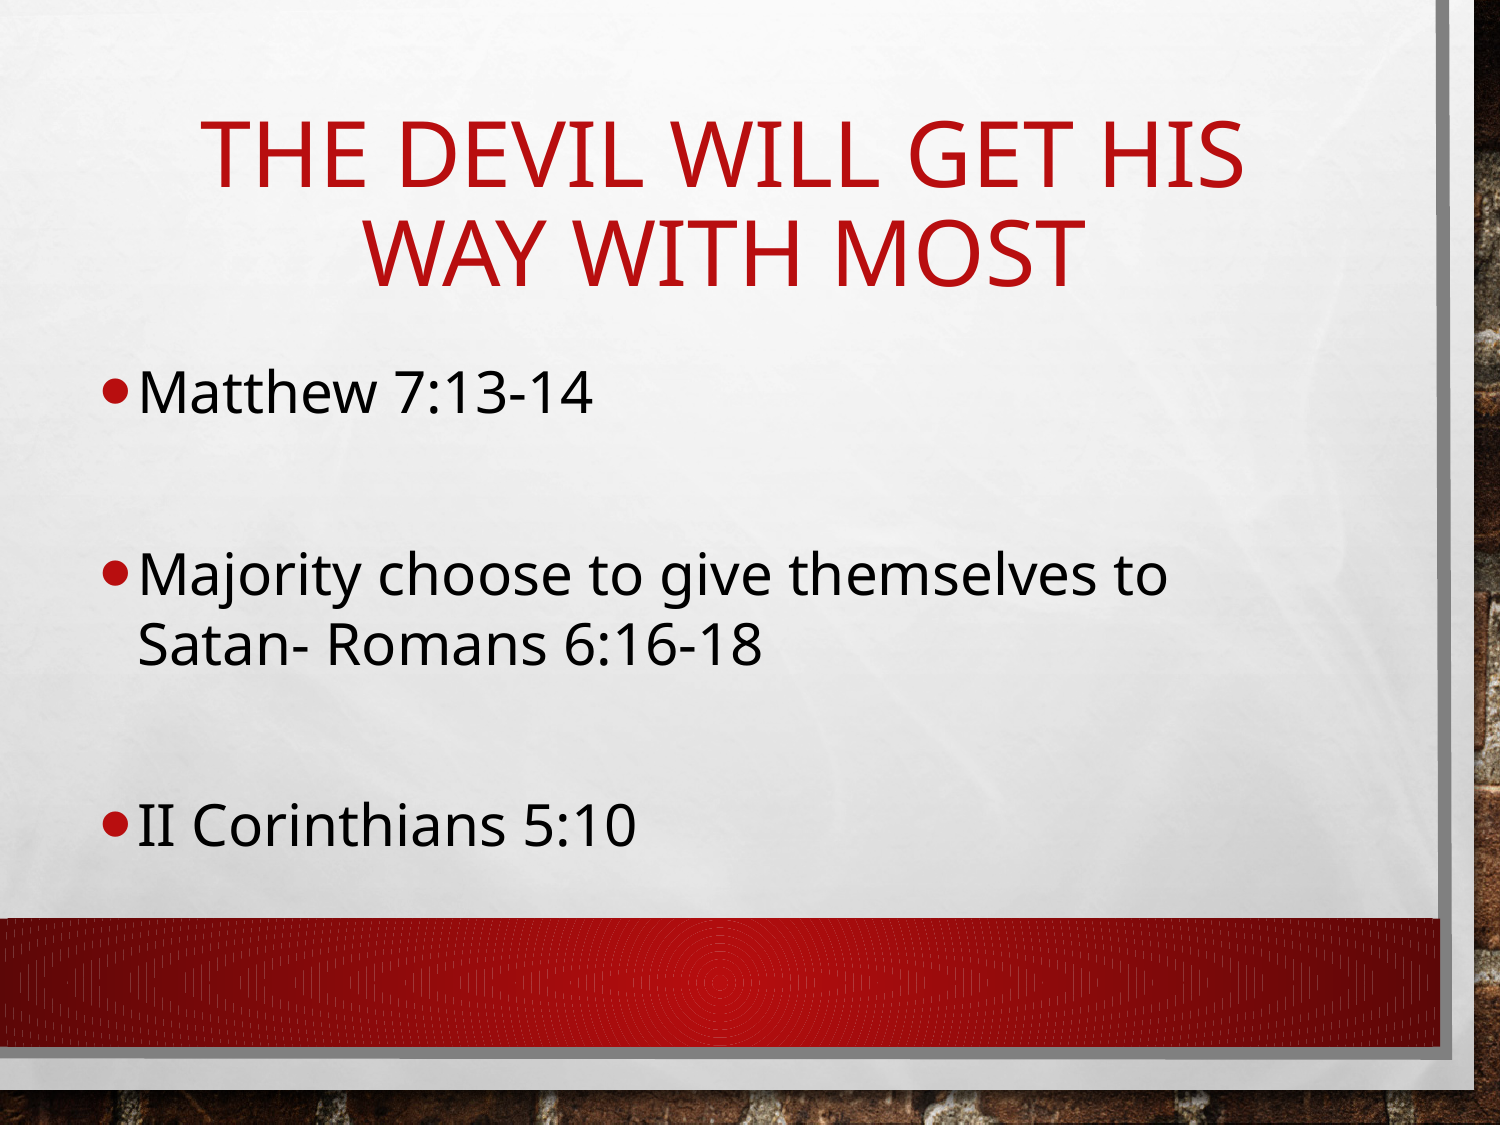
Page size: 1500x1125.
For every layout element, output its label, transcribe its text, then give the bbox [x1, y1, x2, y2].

picture [0, 0, 1500, 1125]
list Matthew 7:13-14 Majority choose to give themselves to Satan- Romans 6:16-18 II Corinthians 5:10 [84, 348, 1364, 890]
title THE DEVIL Will get his way with most [84, 112, 1364, 302]
